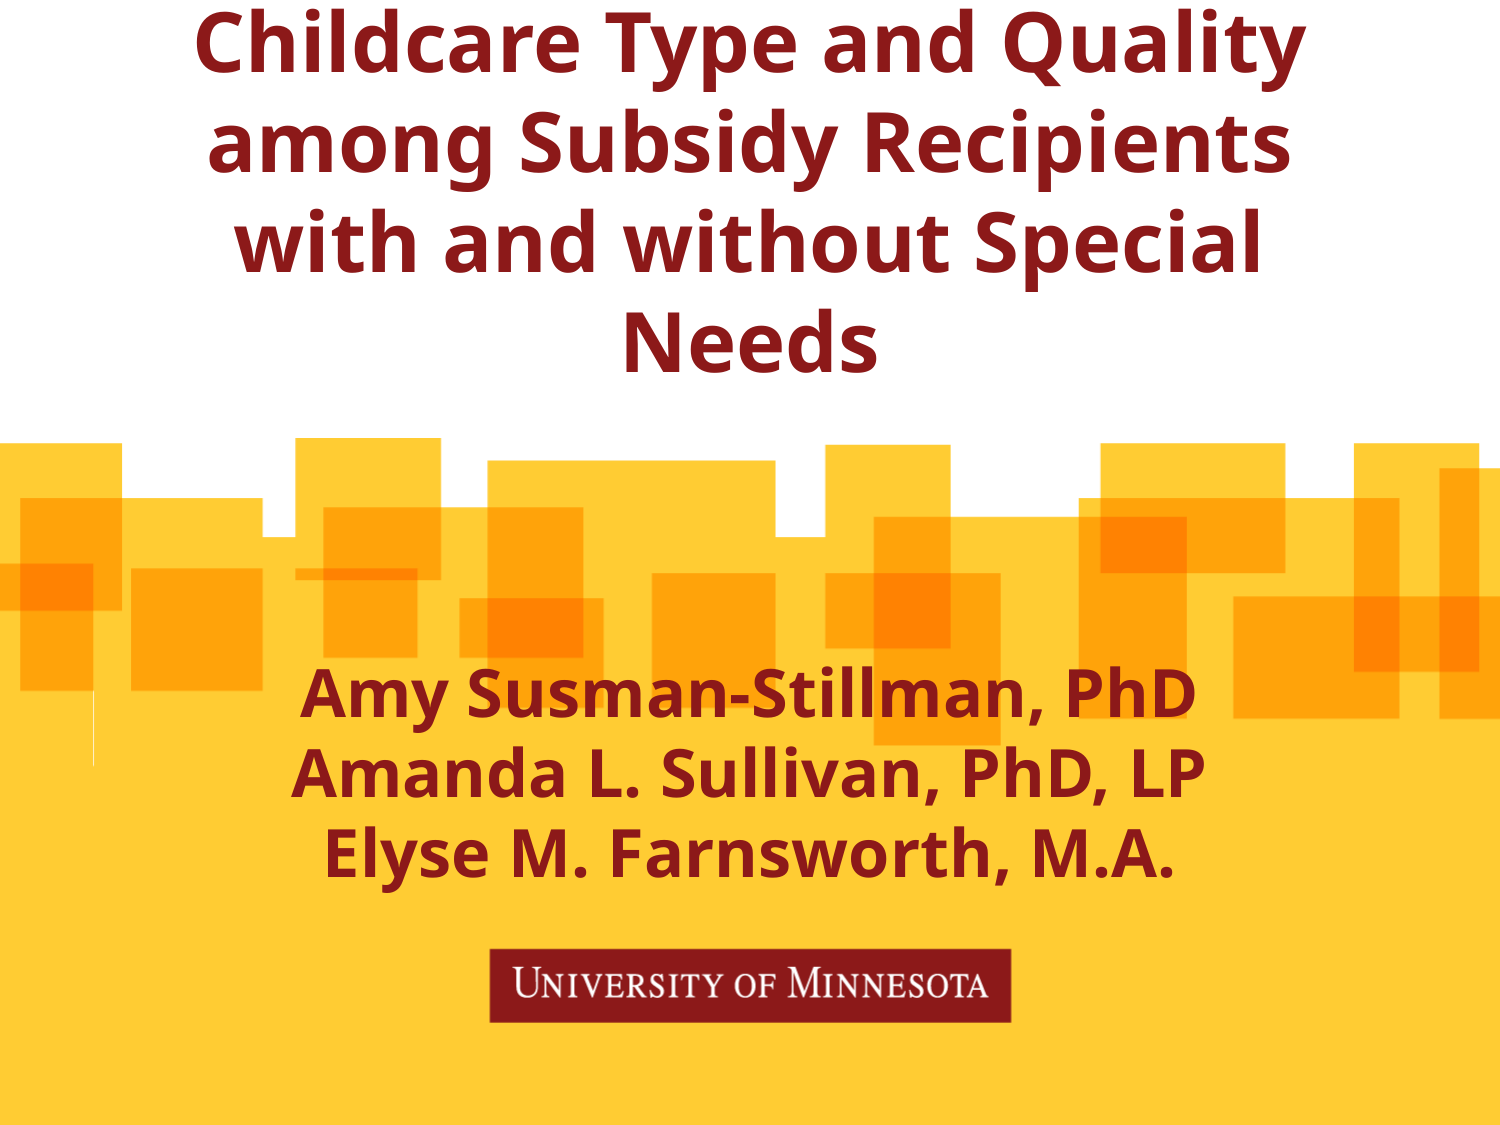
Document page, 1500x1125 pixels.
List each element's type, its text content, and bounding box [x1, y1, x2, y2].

title Childcare Type and Quality among Subsidy Recipients with and without Special Needs [112, 149, 1388, 338]
text_box Amy Susman-Stillman, PhD Amanda L. Sullivan, PhD, LP Elyse M. Farnsworth, M.A. [112, 712, 1388, 950]
picture [0, 438, 1500, 1125]
